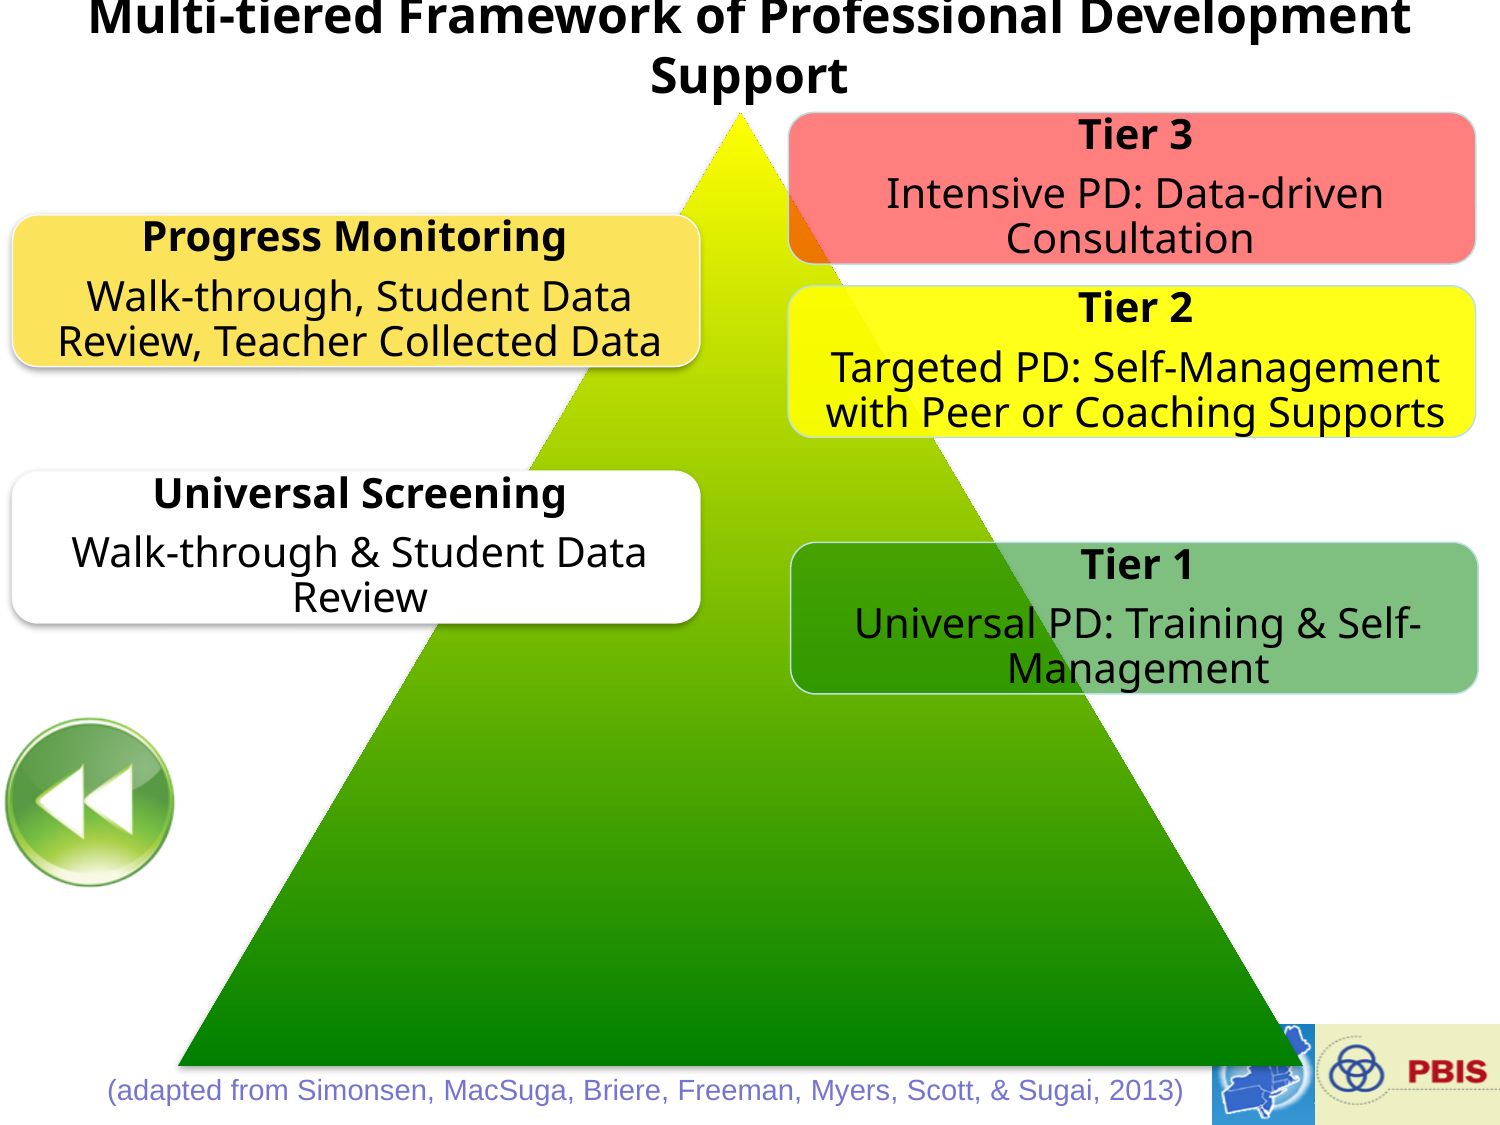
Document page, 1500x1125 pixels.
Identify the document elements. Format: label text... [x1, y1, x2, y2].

text_box (adapted from Simonsen, MacSuga, Briere, Freeman, Myers, Scott, & Sugai, 2013) [87, 1075, 1200, 1114]
picture [1212, 1067, 1500, 1125]
picture [0, 712, 180, 892]
title Multi-tiered Framework of Professional Development Support [0, 0, 1500, 88]
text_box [0, 112, 1500, 1067]
